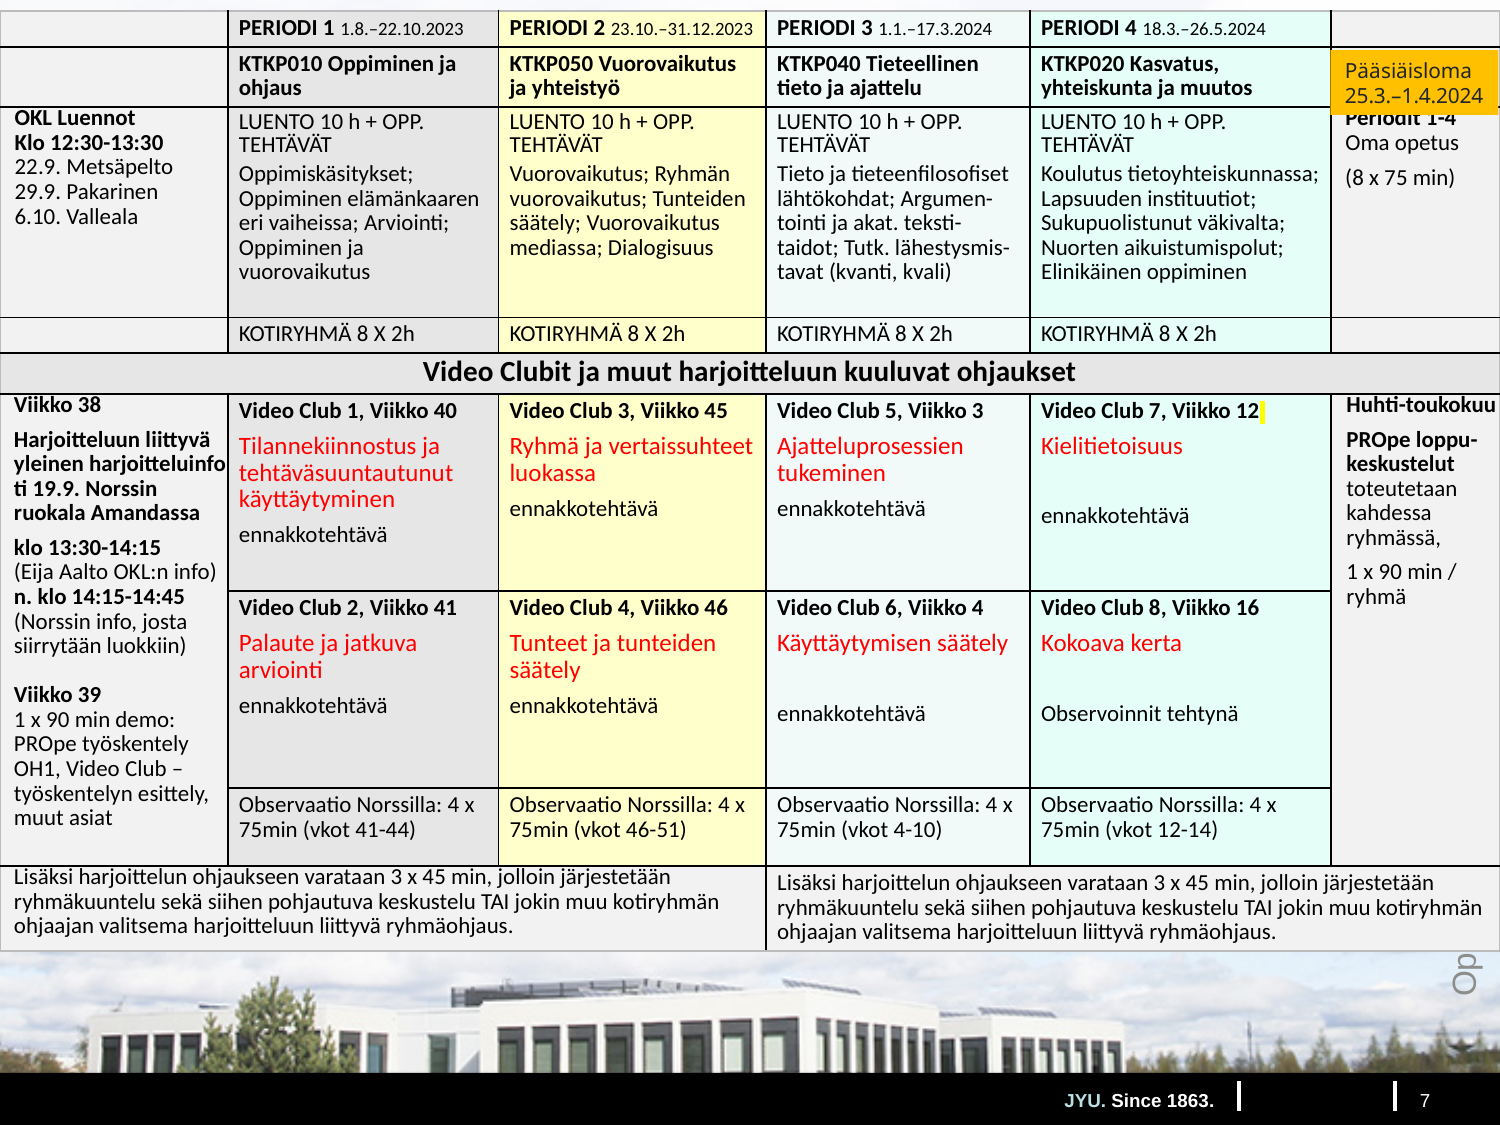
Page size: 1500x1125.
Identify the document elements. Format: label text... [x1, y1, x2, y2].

table_cell KTKP020 Kasvatus, yhteiskunta ja muutos [1031, 48, 1330, 106]
table_header [1, 12, 227, 46]
table_cell LUENTO 10 h + OPP. TEHTÄVÄT Tieto ja tieteenfilosofiset lähtökohdat; Argumen-tointi ja akat. teksti-taidot; Tutk. lähestysmis-tavat (kvanti, kvali) [767, 108, 1029, 317]
table_cell [1, 318, 227, 352]
table_cell Video Club 3, Viikko 45 Ryhmä ja vertaissuhteet luokassa ennakkotehtävä [499, 395, 765, 590]
table_cell LUENTO 10 h + OPP. TEHTÄVÄT Oppimiskäsitykset; Oppiminen elämänkaaren eri vaiheissa; Arviointi; Oppiminen ja vuorovaikutus [229, 108, 498, 317]
table_cell Video Club 5, Viikko 3 Ajatteluprosessien tukeminen ennakkotehtävä [767, 395, 1029, 590]
table_cell Lisäksi harjoittelun ohjaukseen varataan 3 x 45 min, jolloin järjestetään ryhmäkuuntelu sekä siihen pohjautuva keskustelu TAI jokin muu kotiryhmän ohjaajan valitsema harjoitteluun liittyvä ryhmäohjaus. [1, 867, 765, 950]
table_cell Video Club 6, Viikko 4 Käyttäytymisen säätely ennakkotehtävä [767, 592, 1029, 787]
table_cell Video Club 7, Viikko 12 Kielitietoisuus ennakkotehtävä [1031, 395, 1330, 590]
table_cell Huhti-toukokuu PROpe loppu-keskustelut toteutetaan kahdessa ryhmässä, 1 x 90 min / ryhmä [1332, 395, 1499, 865]
table_cell Video Club 1, Viikko 40 Tilannekiinnostus ja tehtäväsuuntautunut käyttäytyminen ennakkotehtävä [229, 395, 498, 590]
table_cell Observaatio Norssilla: 4 x 75min (vkot 41-44) [229, 789, 498, 865]
table_cell Periodit 1-4 Oma opetus (8 x 75 min) [1332, 115, 1499, 317]
table_cell KOTIRYHMÄ 8 X 2h [499, 318, 765, 352]
table_cell KOTIRYHMÄ 8 X 2h [229, 318, 498, 352]
table_cell Video Clubit ja muut harjoitteluun kuuluvat ohjaukset [1, 354, 1499, 393]
table_cell KOTIRYHMÄ 8 X 2h [767, 318, 1029, 352]
slide_number 7 [1405, 1081, 1480, 1112]
table_cell OKL Luennot Klo 12:30-13:30 22.9. Metsäpelto 29.9. Pakarinen 6.10. Valleala [1, 108, 227, 317]
table_cell Observaatio Norssilla: 4 x 75min (vkot 46-51) [499, 789, 765, 865]
text_box Pääsiäisloma 25.3.–1.4.2024 [1330, 50, 1499, 115]
table_cell Observaatio Norssilla: 4 x 75min (vkot 12-14) [1031, 789, 1330, 865]
table_cell Video Club 4, Viikko 46 Tunteet ja tunteiden säätely ennakkotehtävä [499, 592, 765, 787]
table_cell Lisäksi harjoittelun ohjaukseen varataan 3 x 45 min, jolloin järjestetään ryhmäkuuntelu sekä siihen pohjautuva keskustelu TAI jokin muu kotiryhmän ohjaajan valitsema harjoitteluun liittyvä ryhmäohjaus. [767, 867, 1499, 950]
table_cell KTKP040 Tieteellinen tieto ja ajattelu [767, 48, 1029, 106]
table_cell LUENTO 10 h + OPP. TEHTÄVÄT Vuorovaikutus; Ryhmän vuorovaikutus; Tunteiden säätely; Vuorovaikutus mediassa; Dialogisuus [499, 108, 765, 317]
table_header PERIODI 1 1.8.–22.10.2023 [229, 12, 498, 46]
picture [0, 952, 1500, 1072]
table_cell [1332, 318, 1499, 352]
footer JYU. Since 1863. [876, 1081, 1229, 1112]
table_cell LUENTO 10 h + OPP. TEHTÄVÄT Koulutus tietoyhteiskunnassa; Lapsuuden instituutiot; Sukupuolistunut väkivalta; Nuorten aikuistumispolut; Elinikäinen oppiminen [1031, 108, 1330, 317]
table_header PERIODI 4 18.3.–26.5.2024 [1031, 12, 1330, 46]
table_cell KTKP010 Oppiminen ja ohjaus [229, 48, 498, 106]
table_header PERIODI 3 1.1.–17.3.2024 [767, 12, 1029, 46]
table_header PERIODI 2 23.10.–31.12.2023 [499, 12, 765, 46]
table_cell Video Club 8, Viikko 16 Kokoava kerta Observoinnit tehtynä [1031, 592, 1330, 787]
table_cell Video Club 2, Viikko 41 Palaute ja jatkuva arviointi ennakkotehtävä [229, 592, 498, 787]
table_header [1332, 12, 1499, 46]
table_cell [1, 48, 227, 106]
picture [0, 0, 1500, 10]
table_cell Viikko 38 Harjoitteluun liittyvä yleinen harjoitteluinfo ti 19.9. Norssin ruokala Amandassa klo 13:30-14:15 (Eija Aalto OKL:n info) n. klo 14:15-14:45 (Norssin info, josta siirrytään luokkiin) Viikko 39 1 x 90 min demo: PROpe työskentely OH1, Video Club –työskentelyn esittely, muut asiat [1, 395, 227, 865]
table_cell KOTIRYHMÄ 8 X 2h [1031, 318, 1330, 352]
table_cell Observaatio Norssilla: 4 x 75min (vkot 4-10) [767, 789, 1029, 865]
table_cell KTKP050 Vuorovaikutus ja yhteistyö [499, 48, 765, 106]
